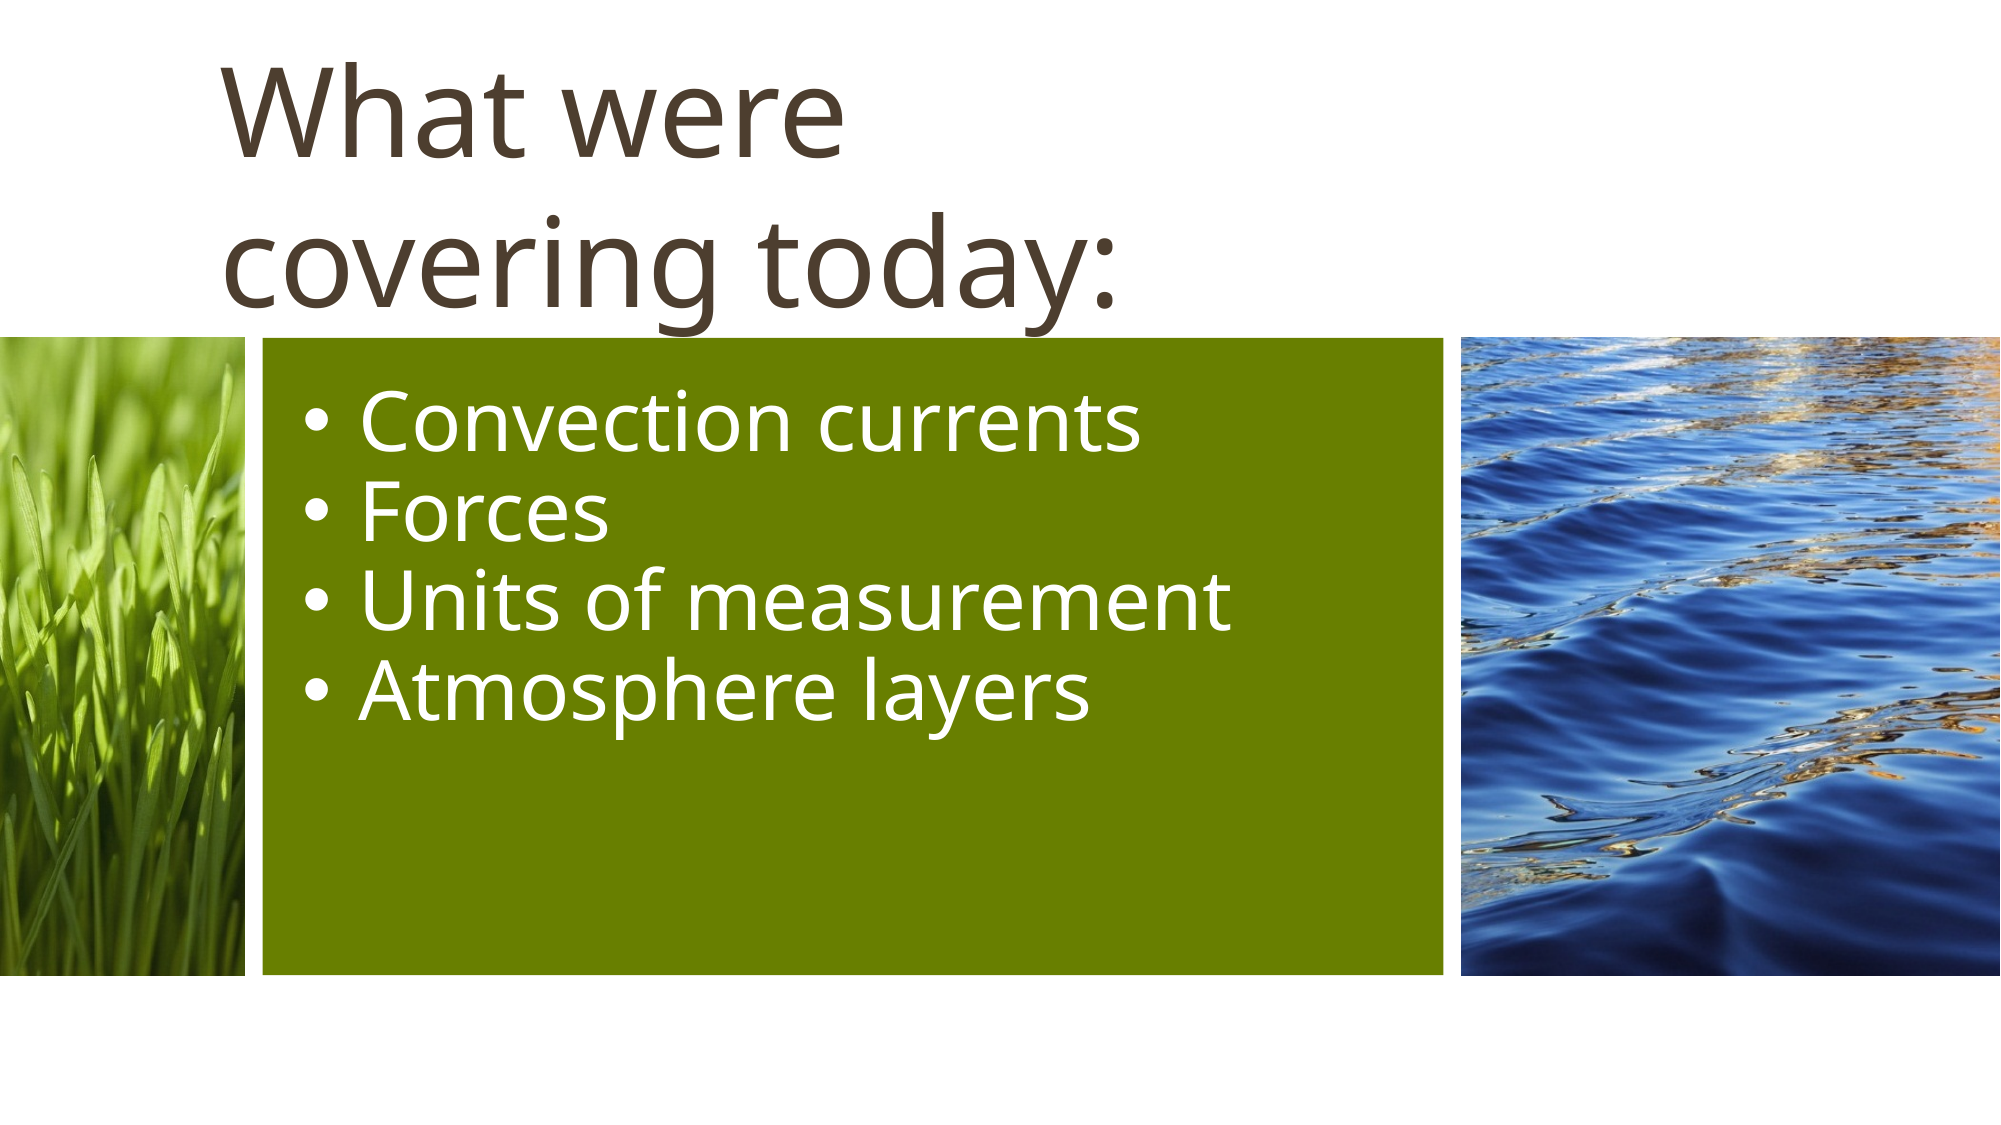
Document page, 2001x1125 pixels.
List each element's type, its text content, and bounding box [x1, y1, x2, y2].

list Convection currents Forces Units of measurement Atmosphere layers [287, 371, 1428, 957]
picture [0, 337, 245, 976]
title What were covering today: [204, 0, 1345, 341]
picture [1461, 337, 2000, 976]
